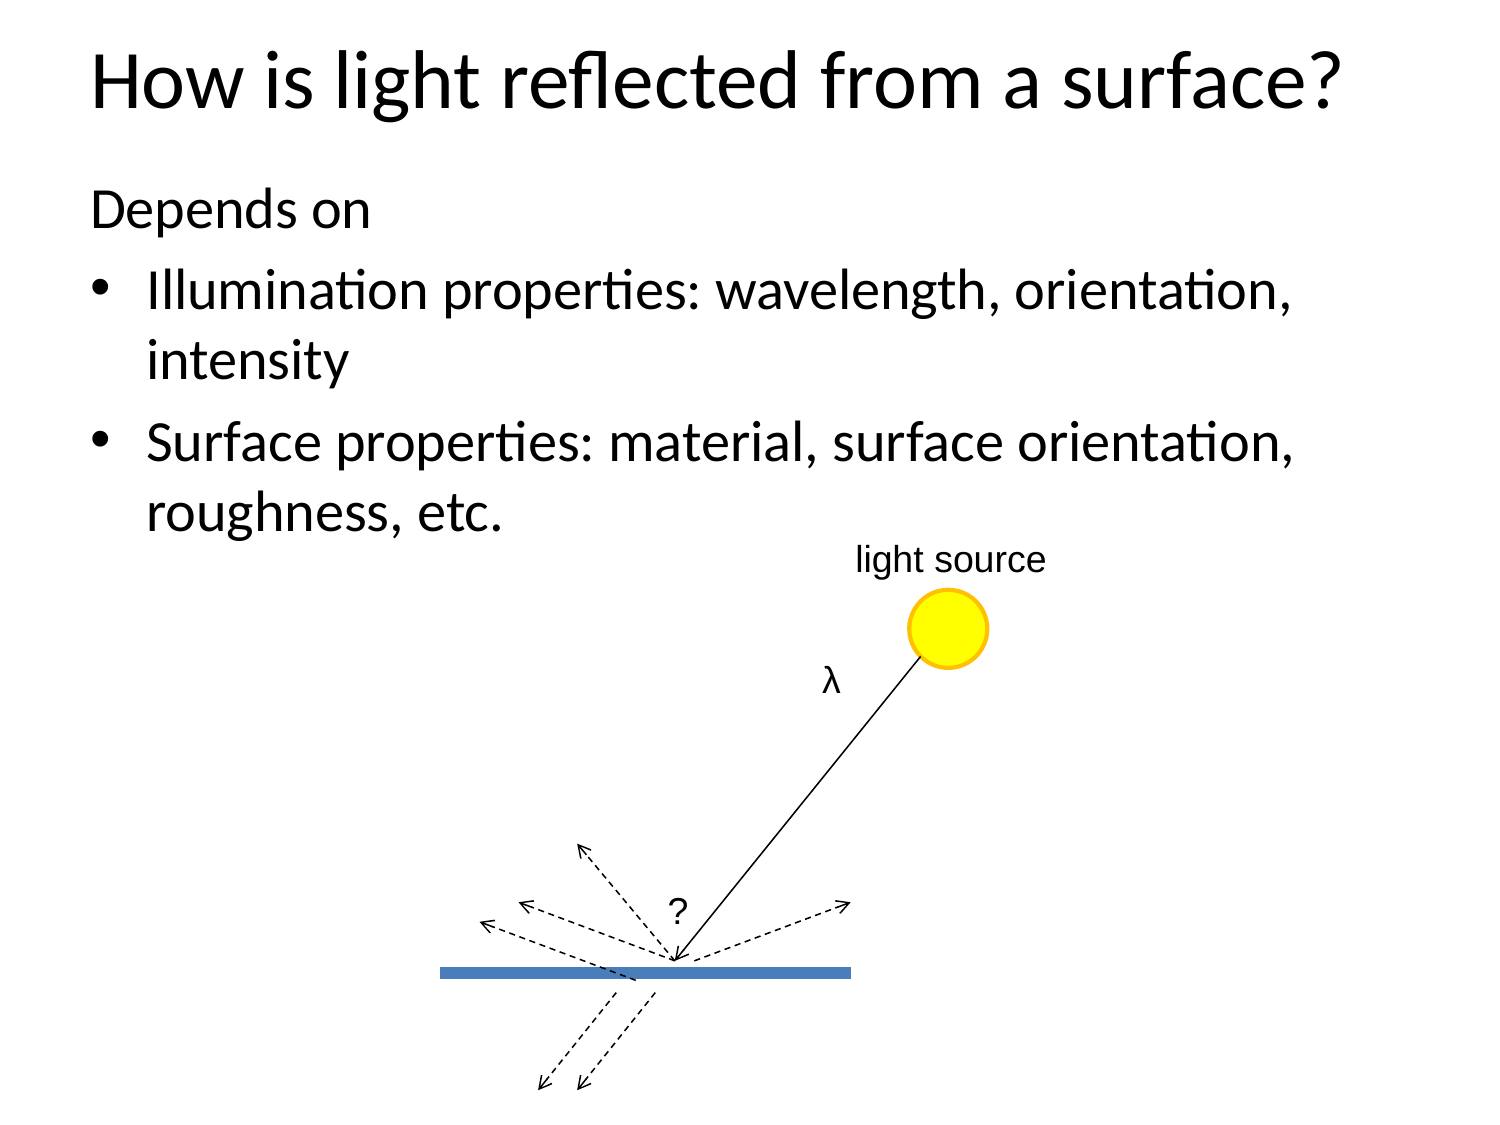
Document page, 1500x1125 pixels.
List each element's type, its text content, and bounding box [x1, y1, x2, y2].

list Depends on Illumination properties: wavelength, orientation, intensity Surface properties: material, surface orientation, roughness, etc. [74, 162, 1426, 1006]
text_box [440, 527, 1066, 1091]
title How is light reflected from a surface? [74, 0, 1426, 151]
